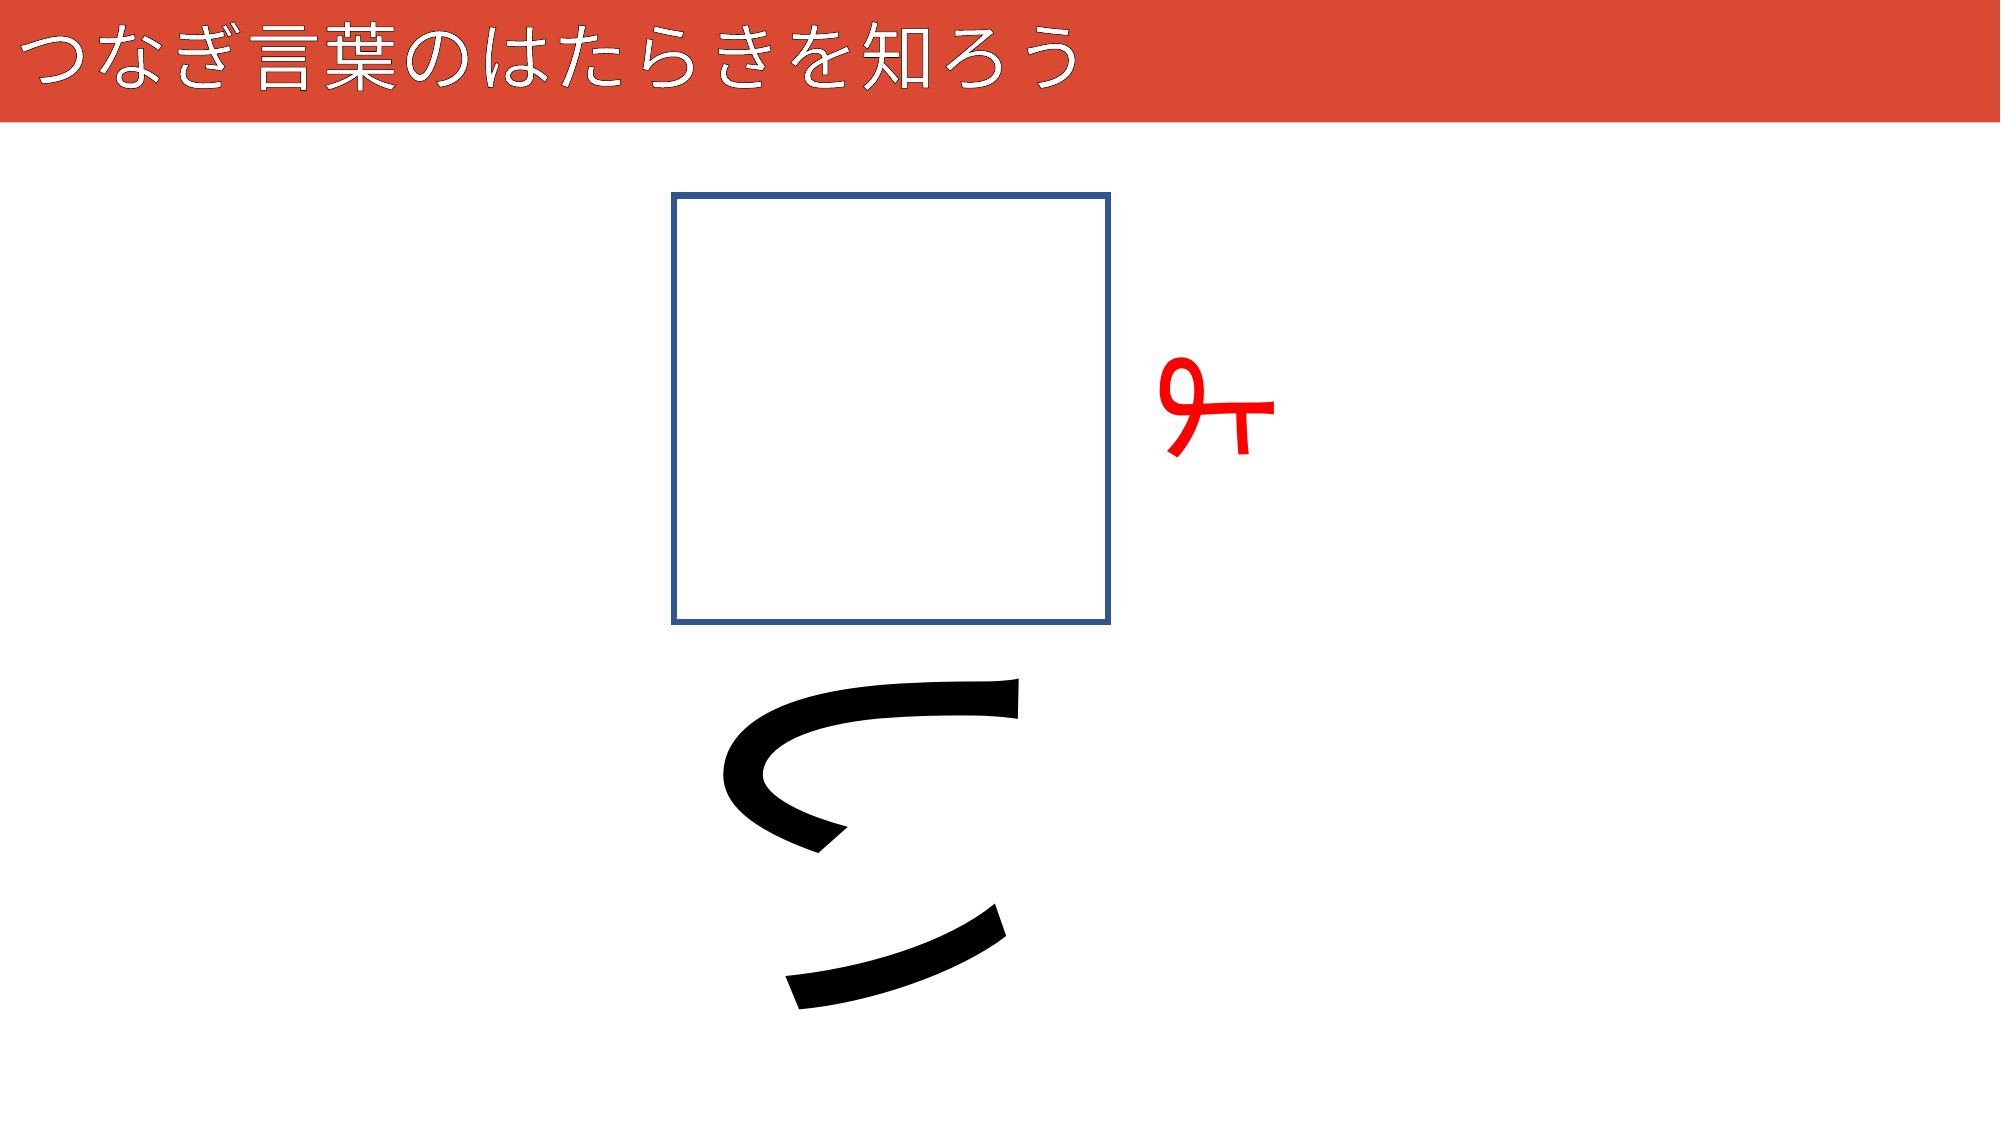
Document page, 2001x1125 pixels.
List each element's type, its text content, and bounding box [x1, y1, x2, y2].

slide_number 91 [1712, 0, 2000, 123]
text_box 良い [616, 195, 1152, 1125]
text_box [673, 194, 1109, 623]
text_box よ [1114, 326, 1312, 480]
title つなぎ言葉のはたらきを知ろう [0, 0, 1712, 123]
